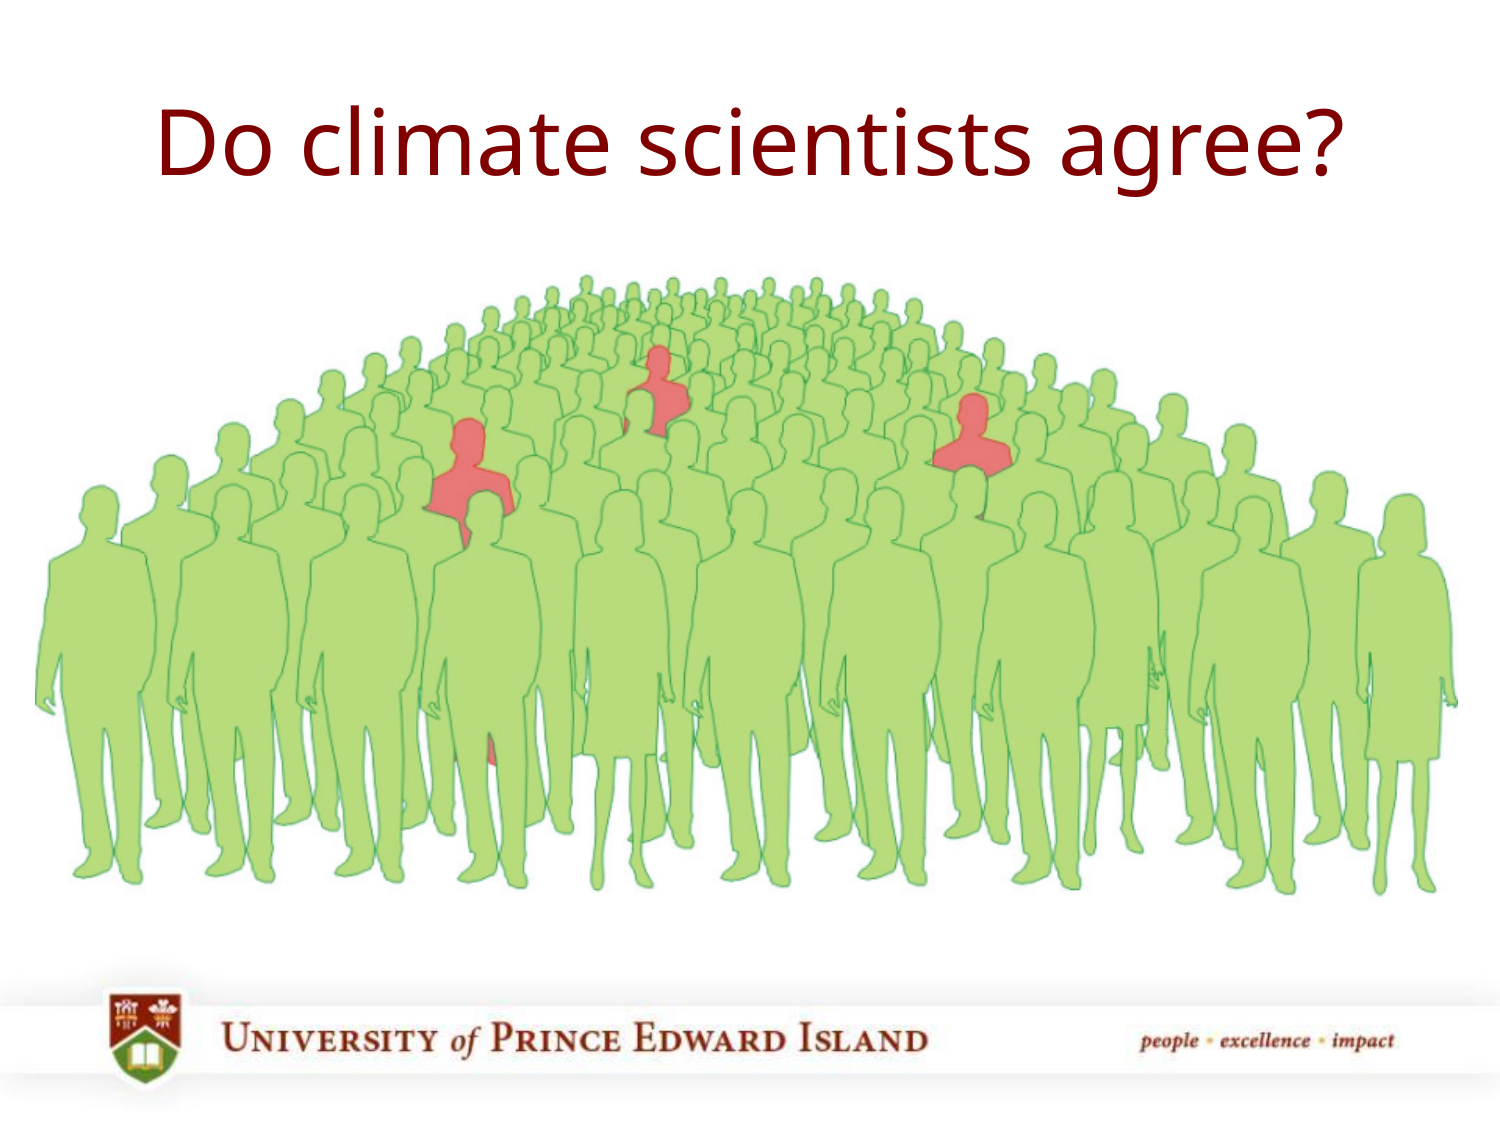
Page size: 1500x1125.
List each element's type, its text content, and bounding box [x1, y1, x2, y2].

title Do climate scientists agree? [99, 44, 1401, 233]
picture [0, 0, 1500, 1125]
